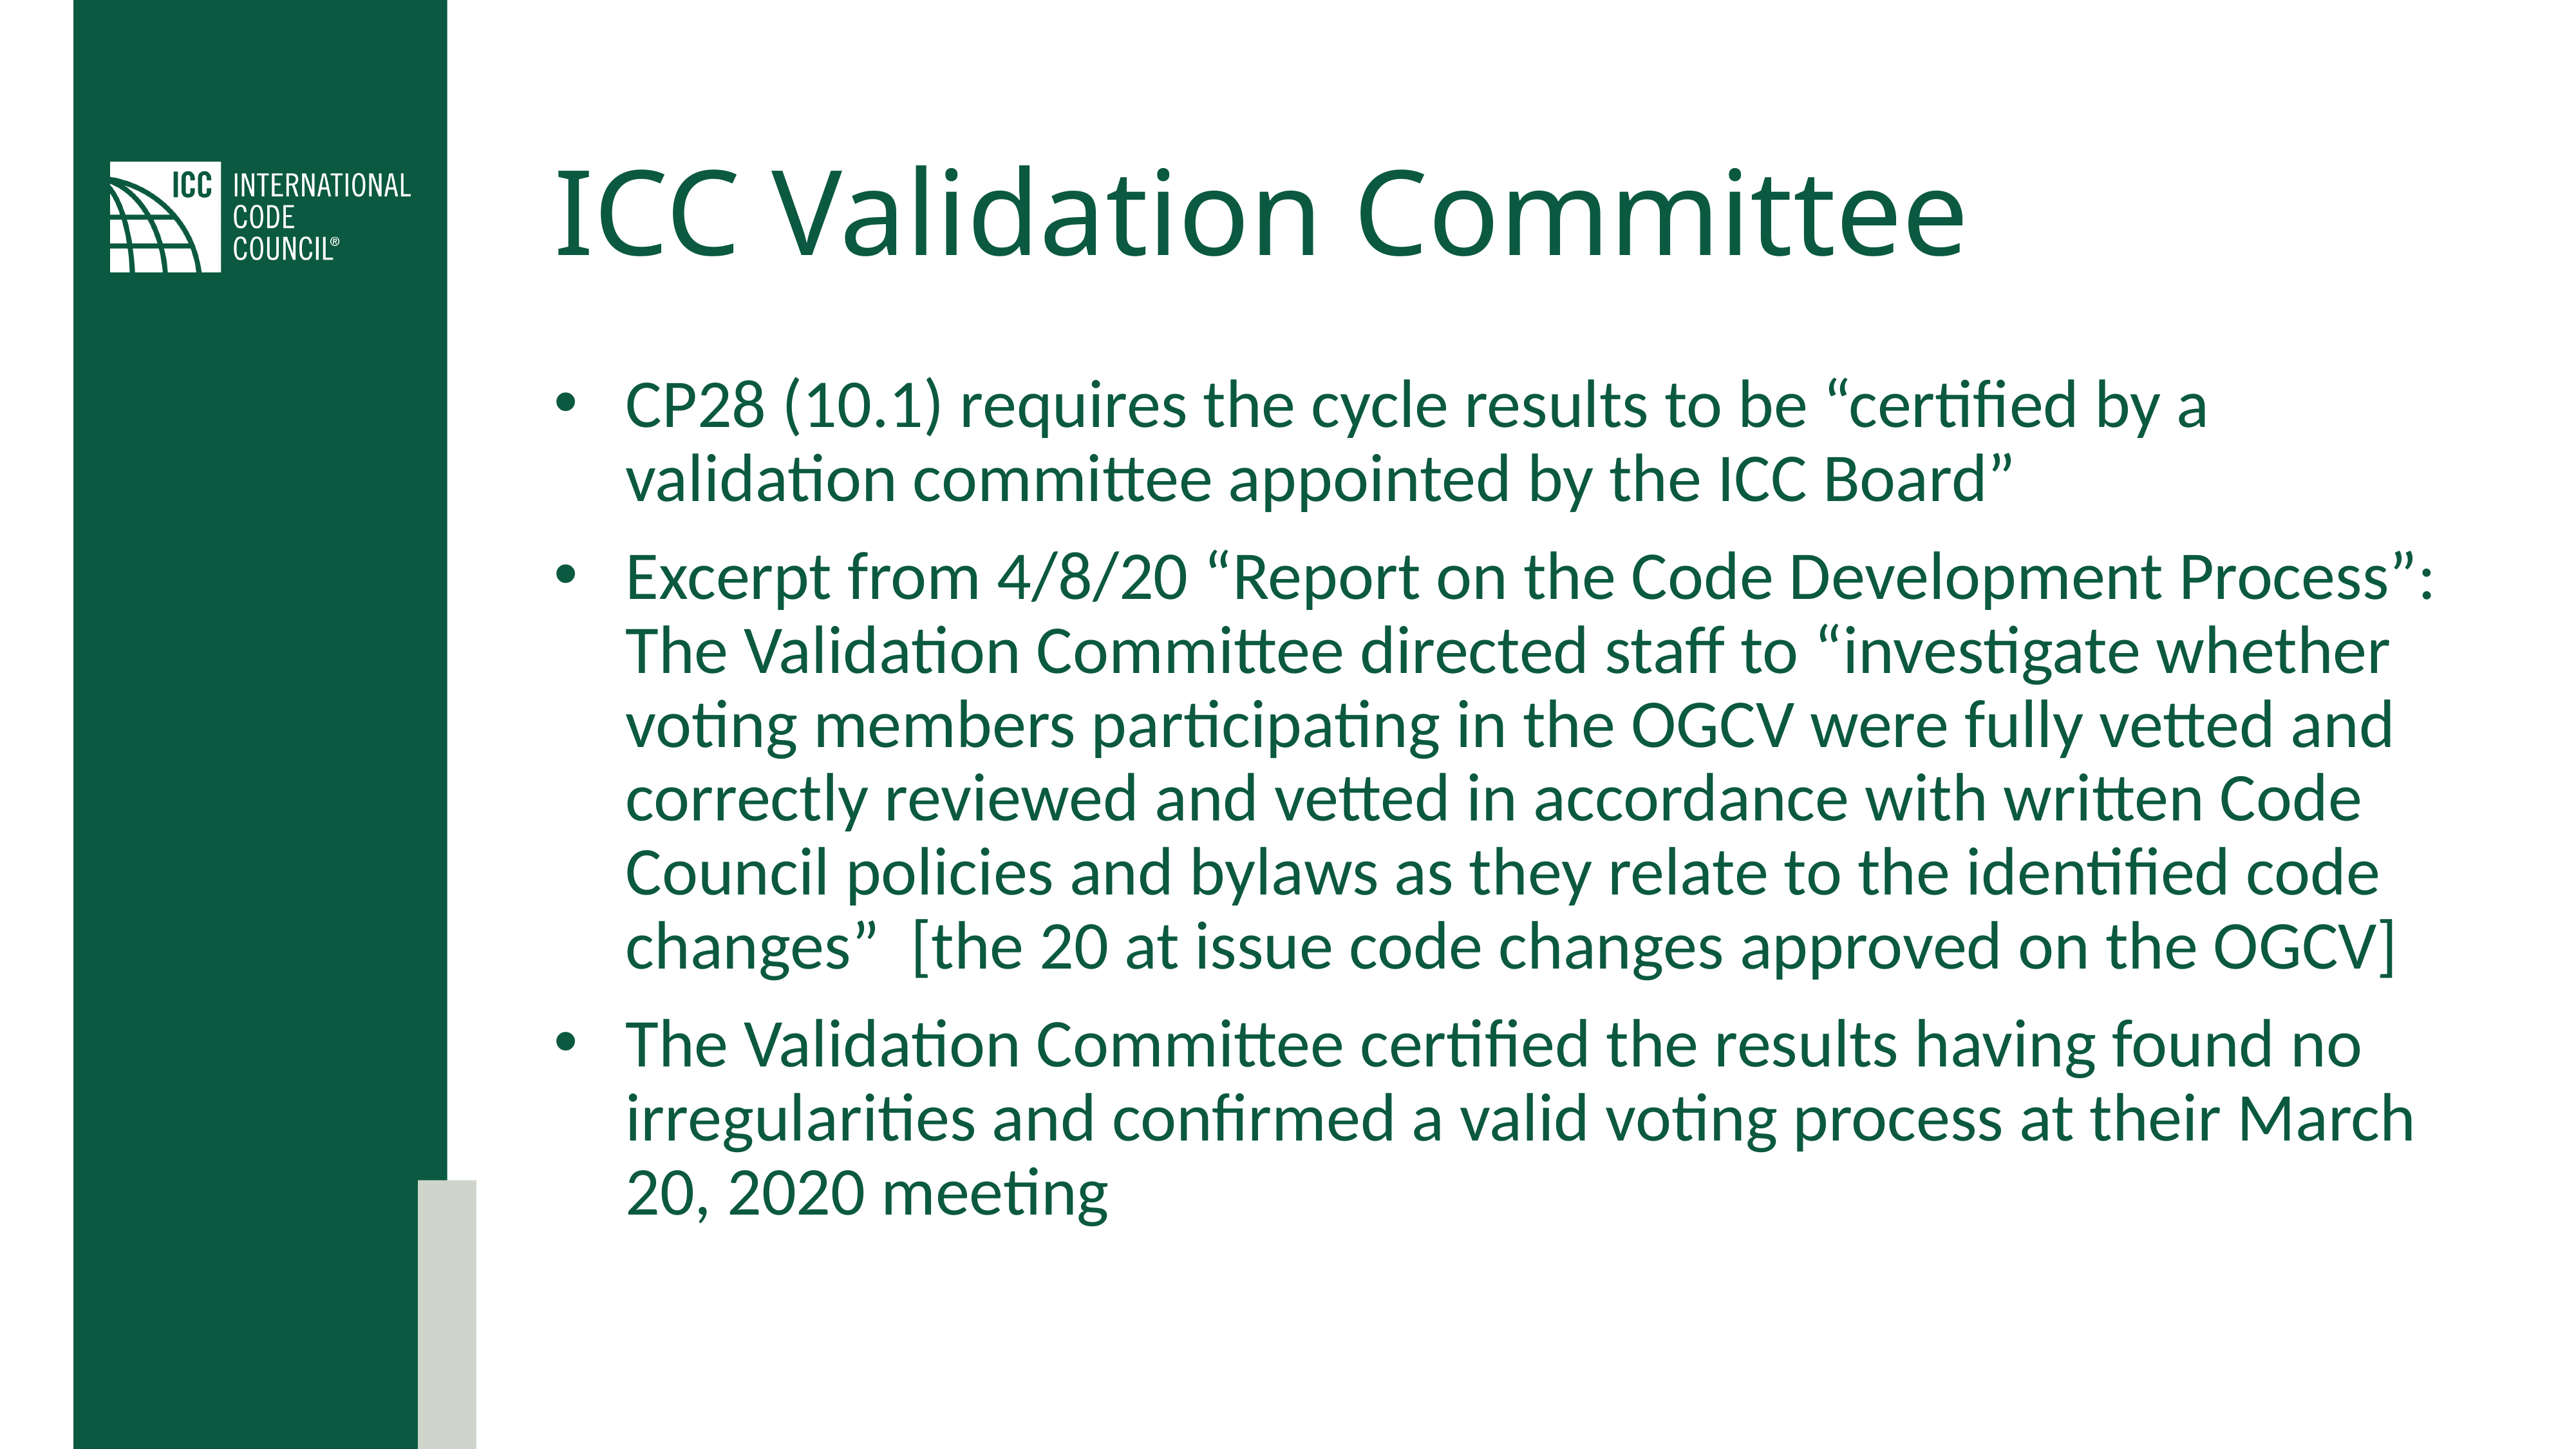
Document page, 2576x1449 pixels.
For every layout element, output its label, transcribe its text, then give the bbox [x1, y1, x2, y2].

list CP28 (10.1) requires the cycle results to be “certified by a validation committee appointed by the ICC Board” Excerpt from 4/8/20 “Report on the Code Development Process”: The Validation Committee directed staff to “investigate whether voting members participating in the OGCV were fully vetted and correctly reviewed and vetted in accordance with written Code Council policies and bylaws as they relate to the identified code changes” [the 20 at issue code changes approved on the OGCV] The Validation Committee certified the results having found no irregularities and confirmed a valid voting process at their March 20, 2020 meeting [544, 363, 2455, 1283]
title ICC Validation Committee [544, 77, 2190, 357]
picture [110, 162, 411, 272]
